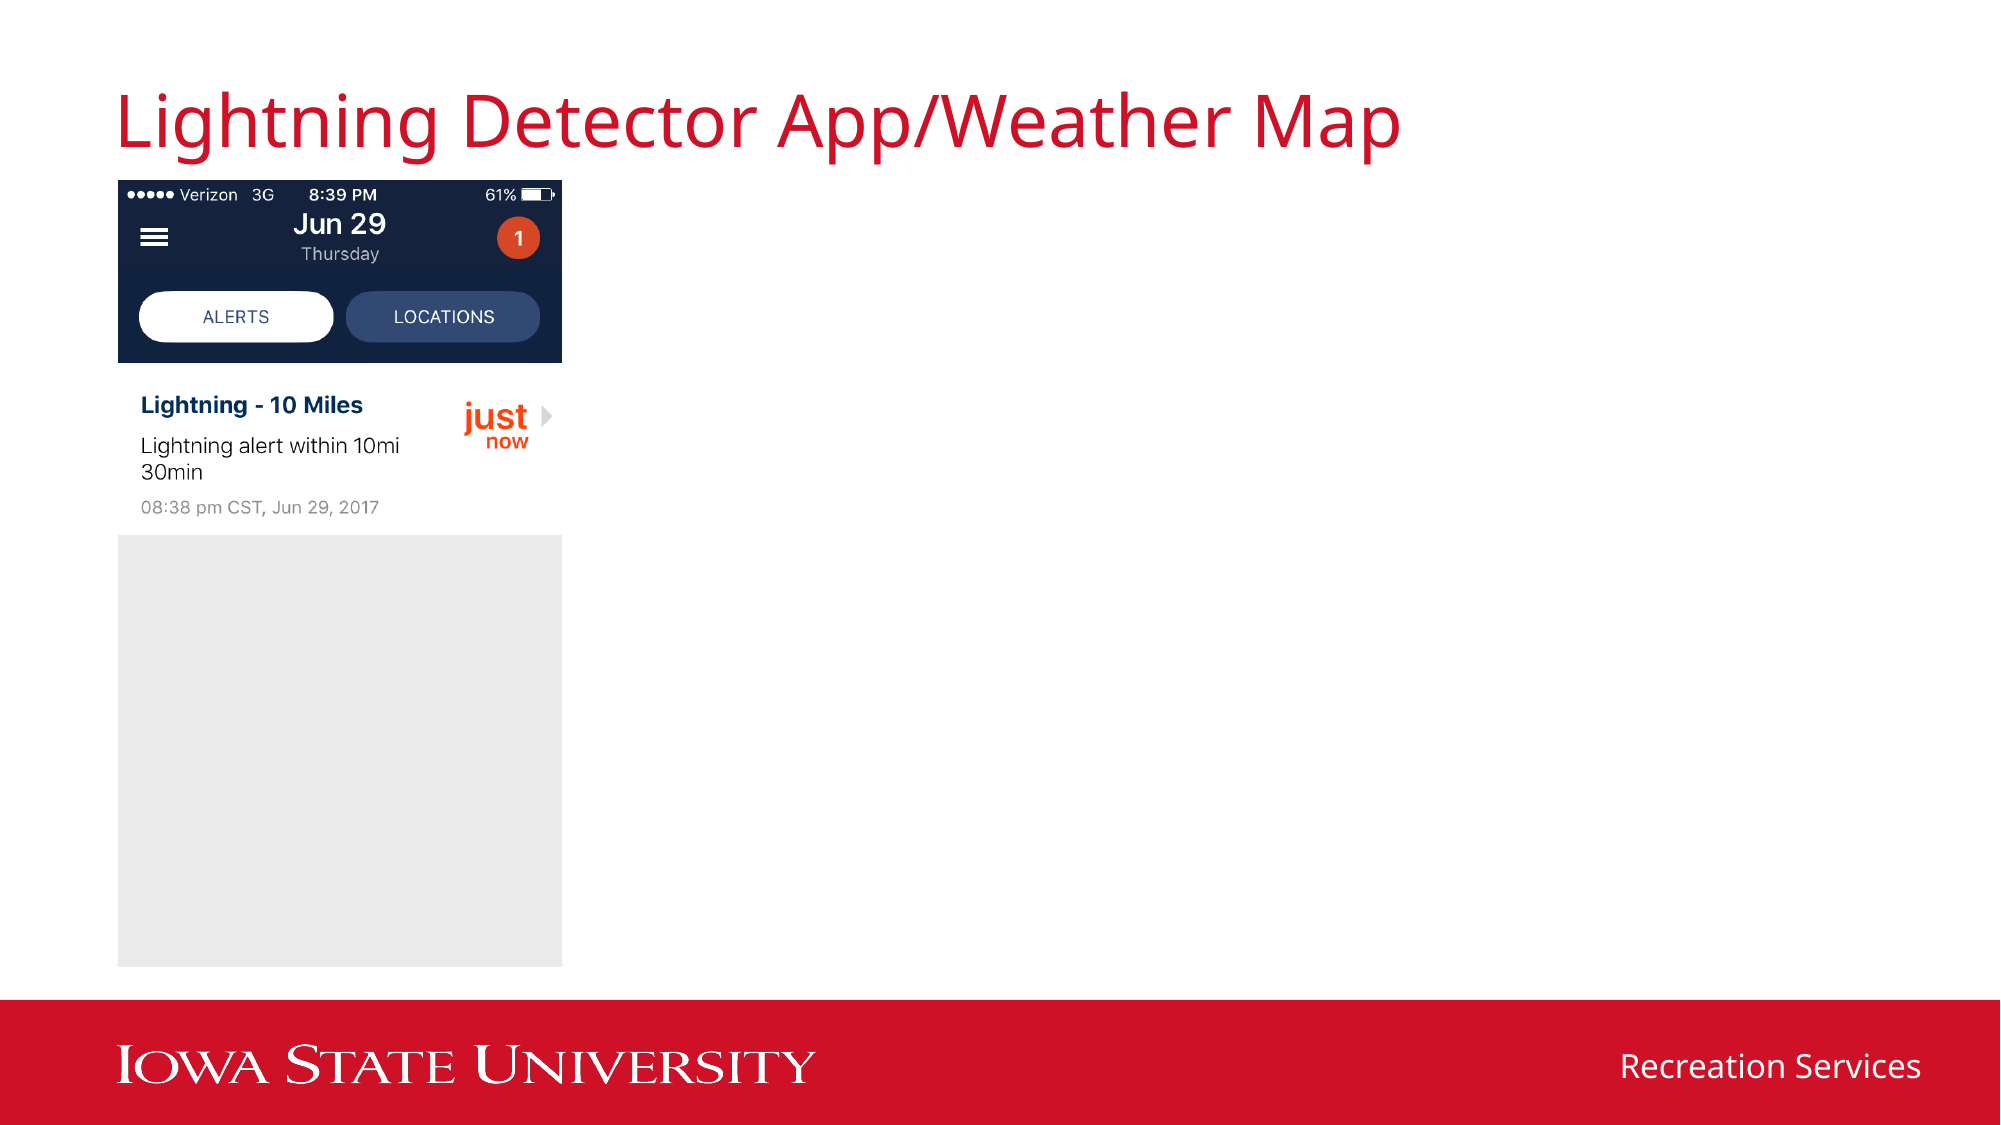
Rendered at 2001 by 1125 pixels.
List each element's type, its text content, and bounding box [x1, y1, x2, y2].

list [118, 179, 563, 968]
title Lightning Detector App/Weather Map [99, 24, 1801, 213]
picture [116, 1044, 817, 1088]
